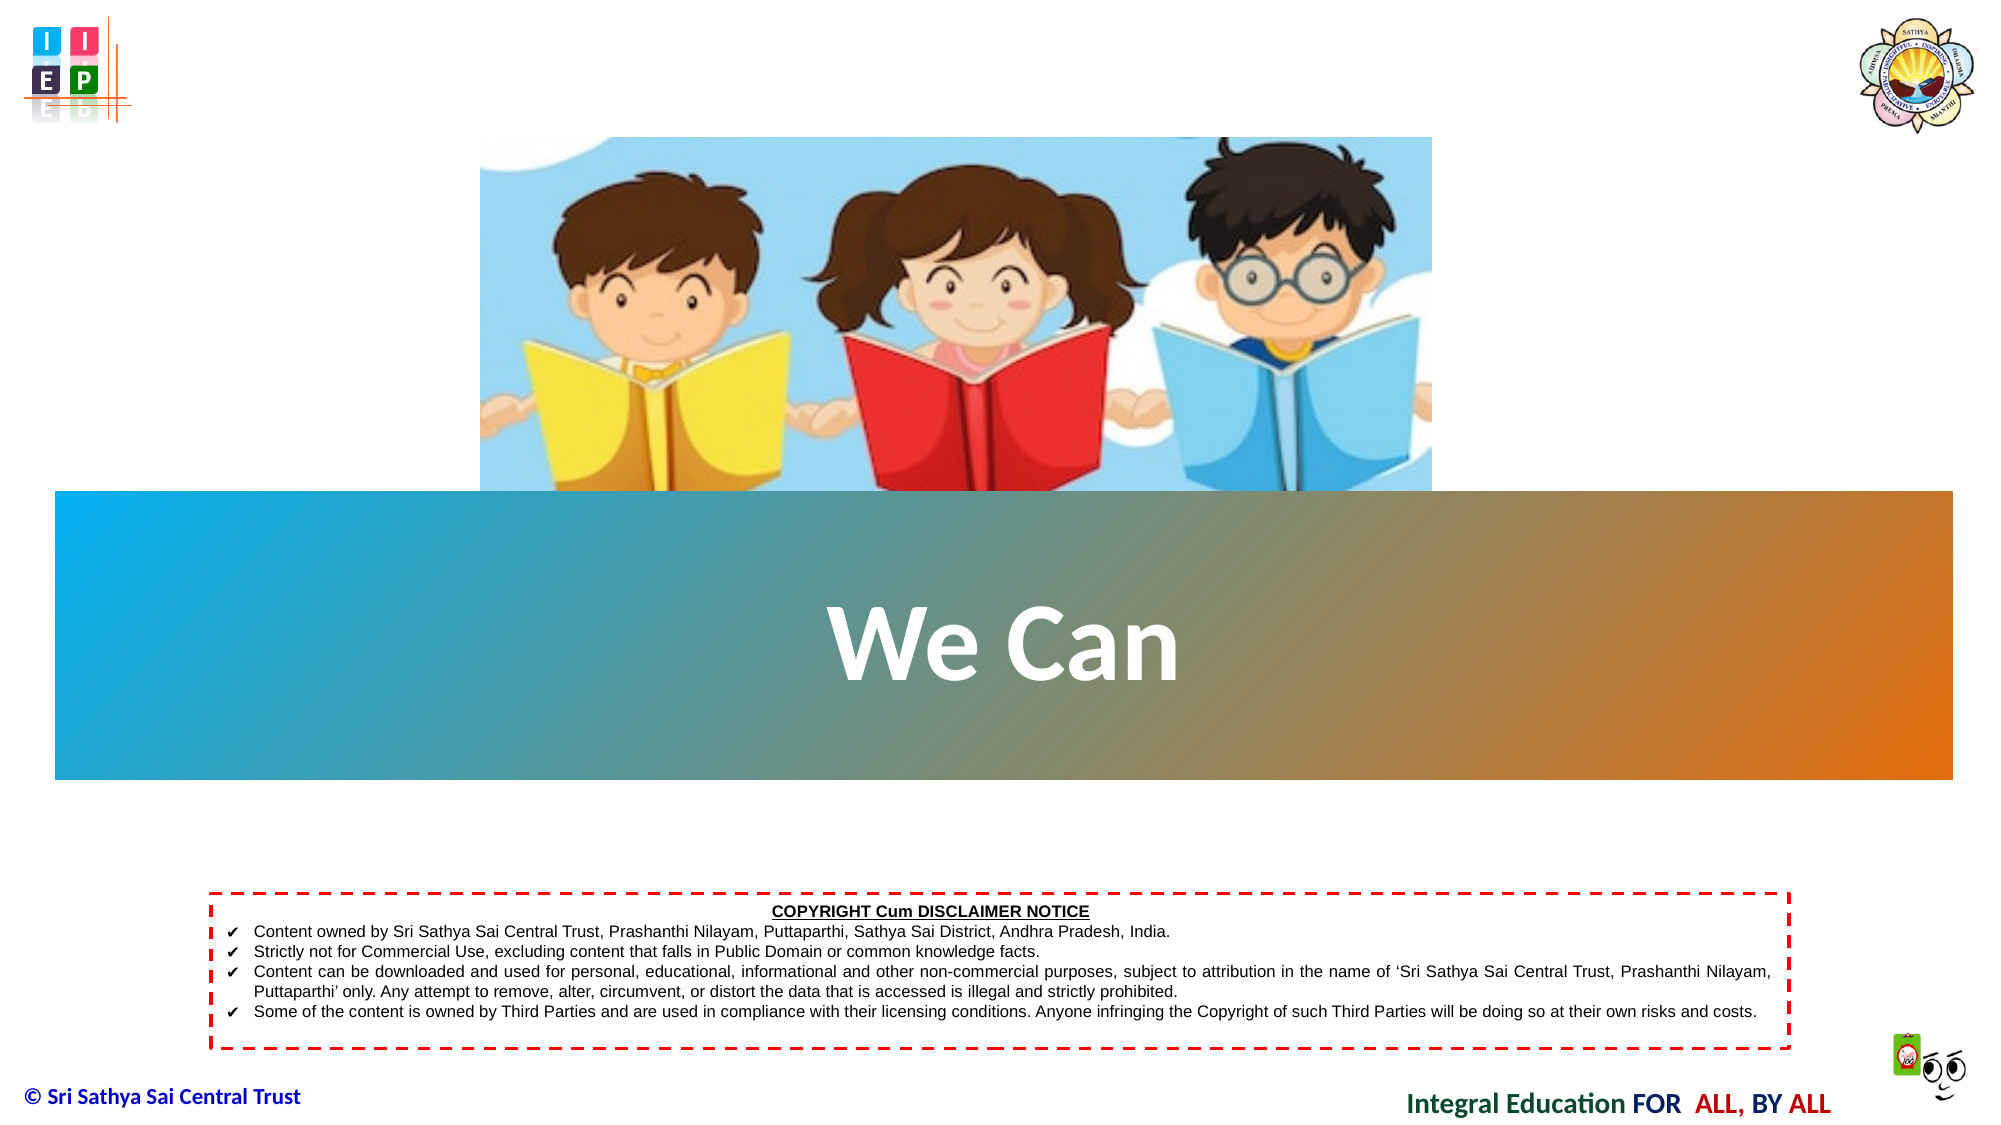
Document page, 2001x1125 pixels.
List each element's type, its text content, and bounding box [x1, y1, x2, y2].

picture [1858, 991, 1977, 1110]
picture [21, 15, 133, 134]
title We Can [55, 491, 1953, 780]
picture [1855, 15, 1977, 134]
picture [479, 136, 1450, 513]
